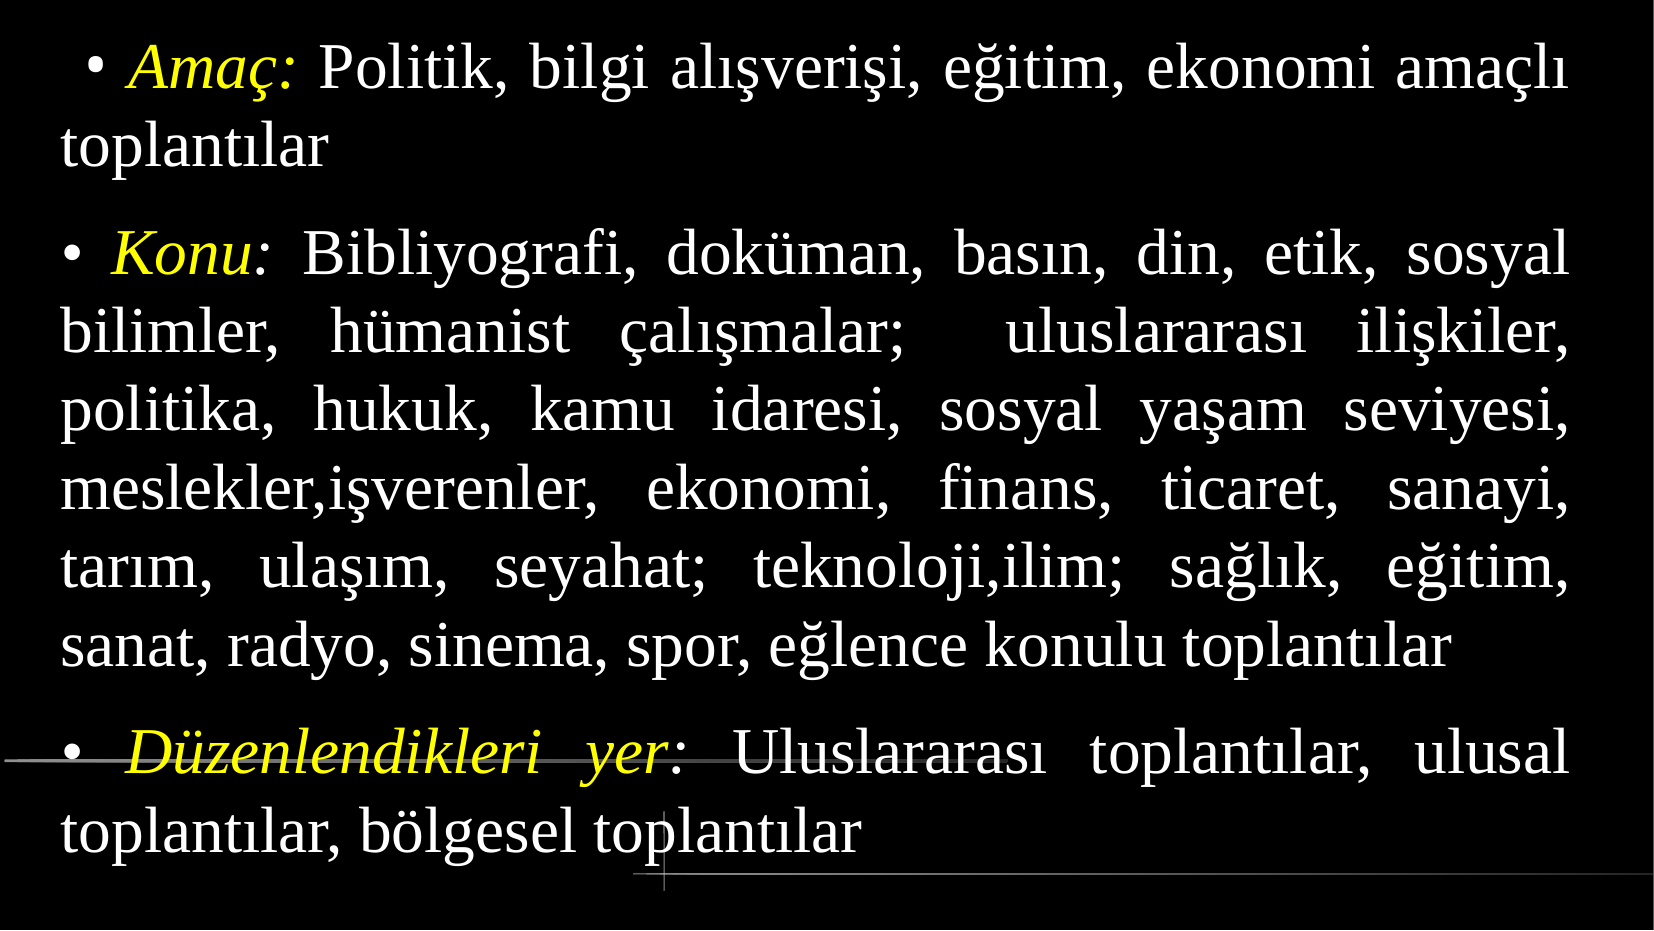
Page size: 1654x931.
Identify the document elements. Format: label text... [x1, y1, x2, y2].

list • Amaç: Politik, bilgi alışverişi, eğitim, ekonomi amaçlı toplantılar • Konu: Bibliyografi, doküman, basın, din, etik, sosyal bilimler, hümanist çalışmalar; uluslararası ilişkiler, politika, hukuk, kamu idaresi, sosyal yaşam seviyesi, meslekler,işverenler, ekonomi, finans, ticaret, sanayi, tarım, ulaşım, seyahat; teknoloji,ilim; sağlık, eğitim, sanat, radyo, sinema, spor, eğlence konulu toplantılar • Düzenlendikleri yer: Uluslararası toplantılar, ulusal toplantılar, bölgesel toplantılar [60, 22, 1572, 866]
